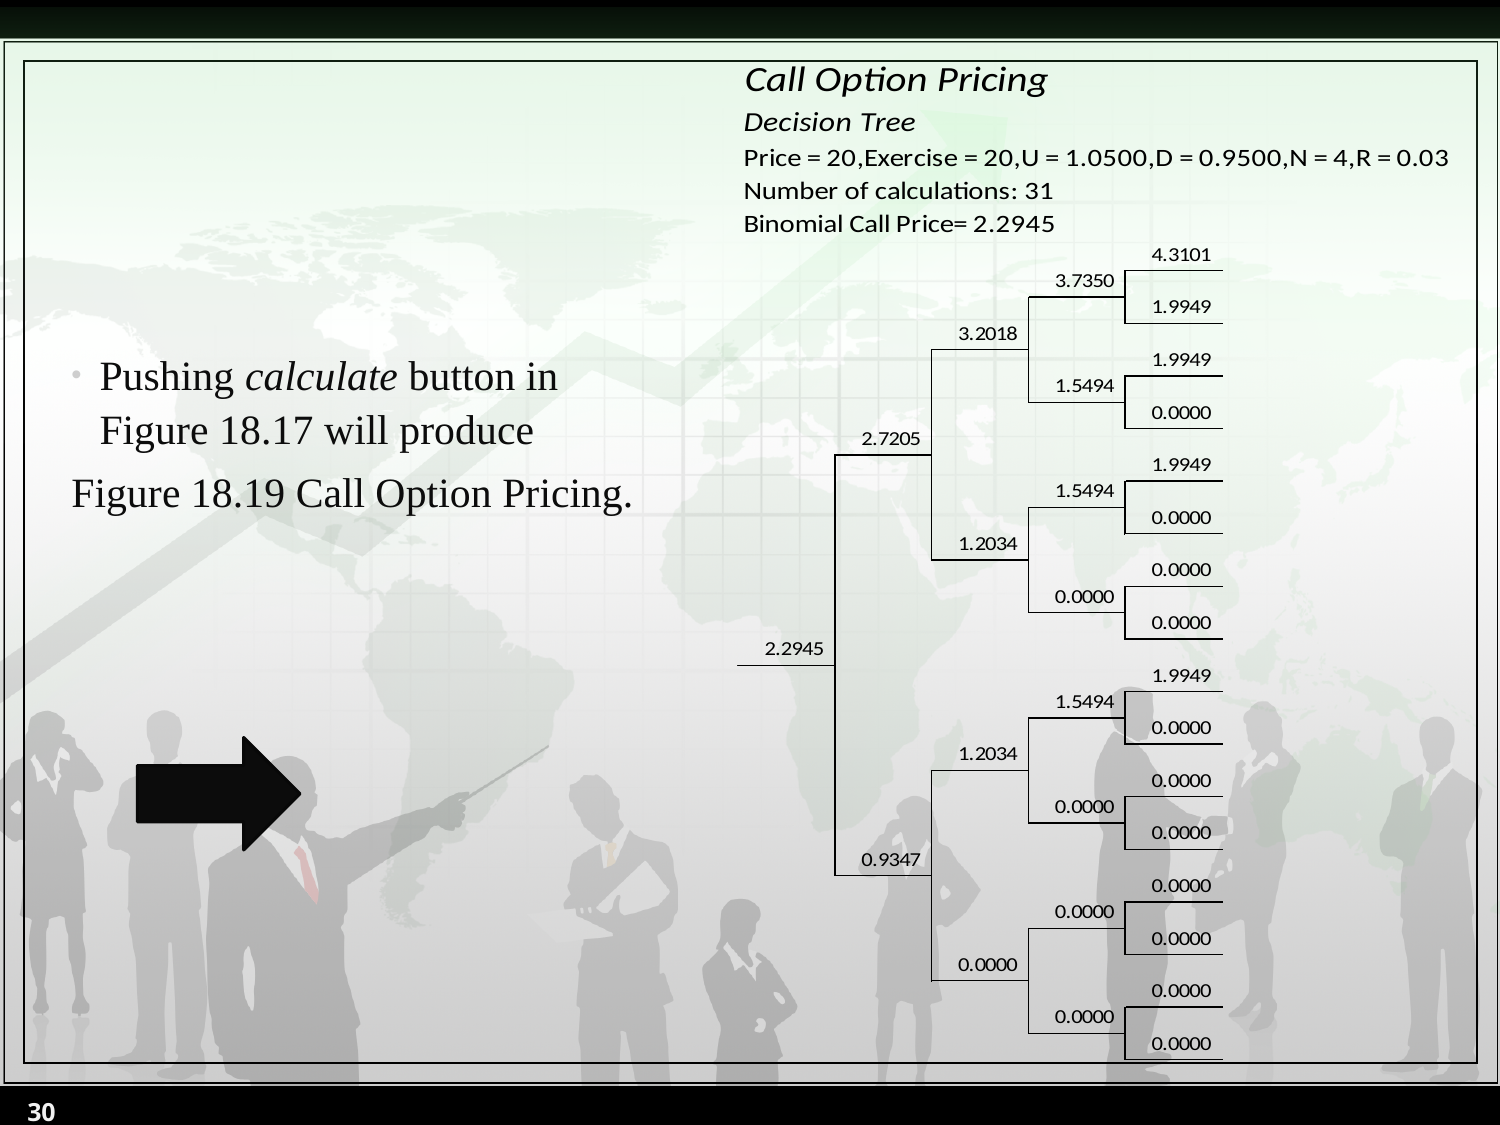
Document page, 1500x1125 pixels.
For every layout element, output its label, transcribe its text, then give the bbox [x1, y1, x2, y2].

list Pushing calculate button in Figure 18.17 will produce Figure 18.19 Call Option Pricing. [56, 337, 688, 900]
text_box [135, 736, 302, 852]
picture [0, 0, 1500, 1125]
slide_number 30 [12, 1088, 363, 1125]
